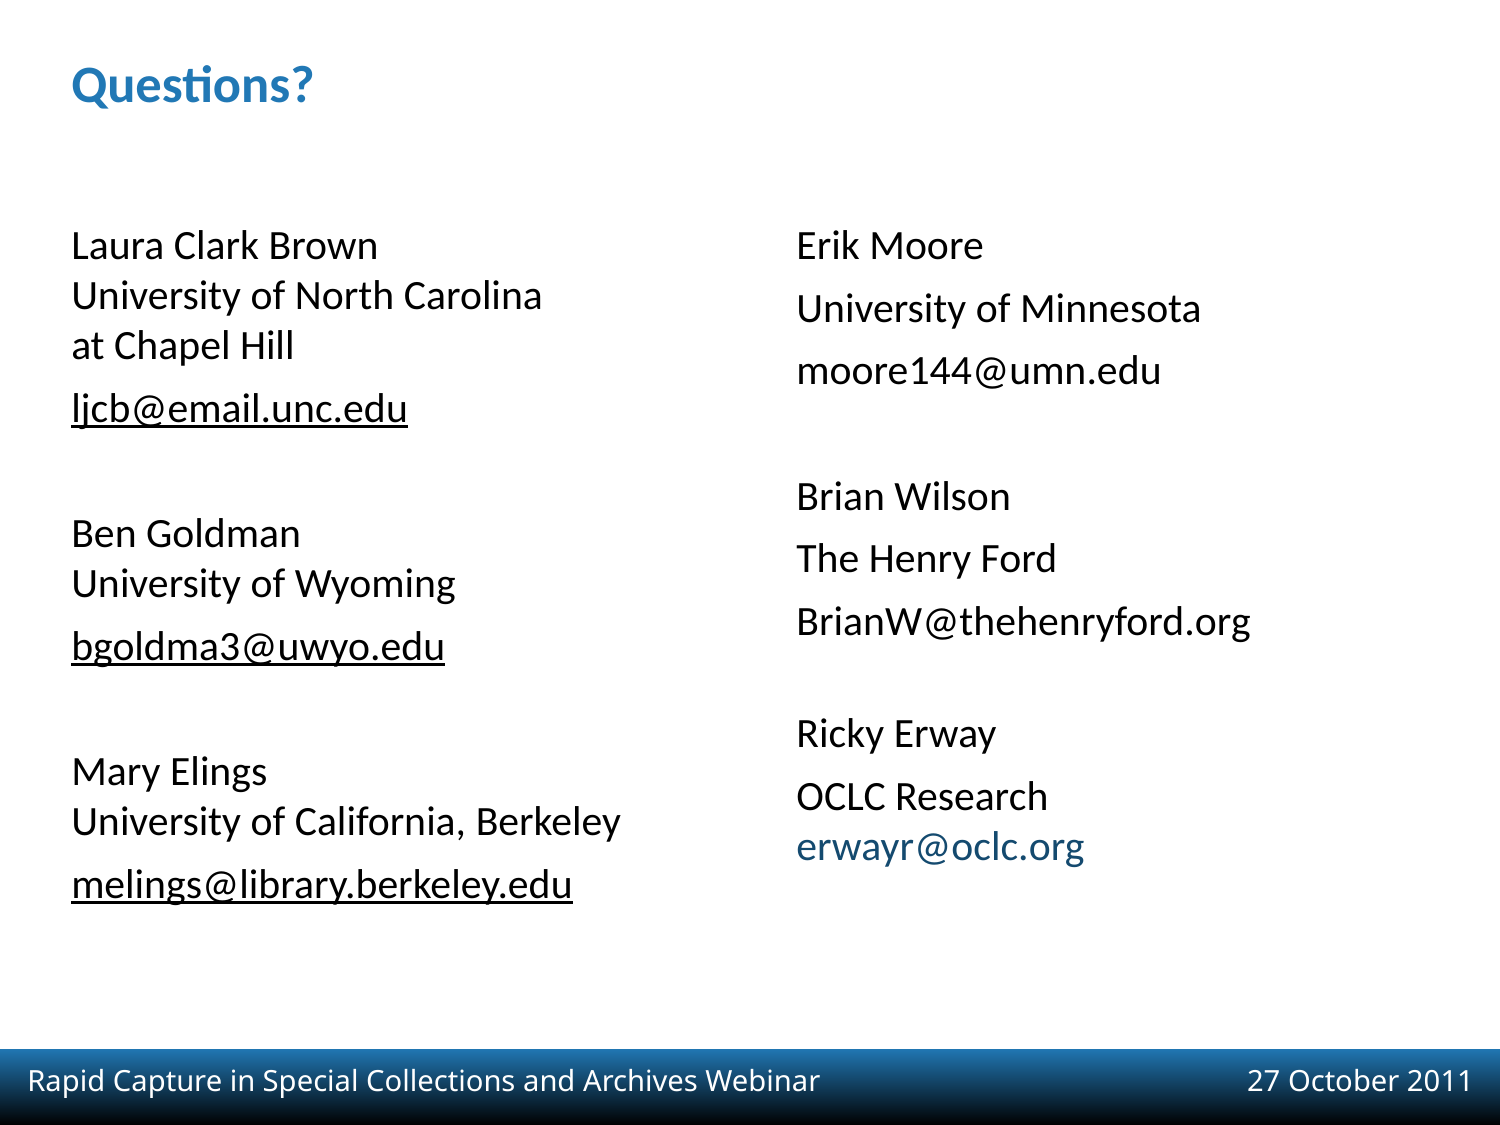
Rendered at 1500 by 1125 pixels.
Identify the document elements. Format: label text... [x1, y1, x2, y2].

list Laura Clark Brown University of North Carolina at Chapel Hill ljcb@email.unc.edu Ben Goldman University of Wyoming bgoldma3@uwyo.edu Mary Elings University of California, Berkeley melings@library.berkeley.edu [71, 217, 713, 963]
title Questions? [71, 49, 1388, 163]
text_box Erik Moore University of Minnesota moore144@umn.edu Brian Wilson The Henry Ford BrianW@thehenryford.org Ricky Erway OCLC Research erwayr@oclc.org [796, 217, 1413, 963]
